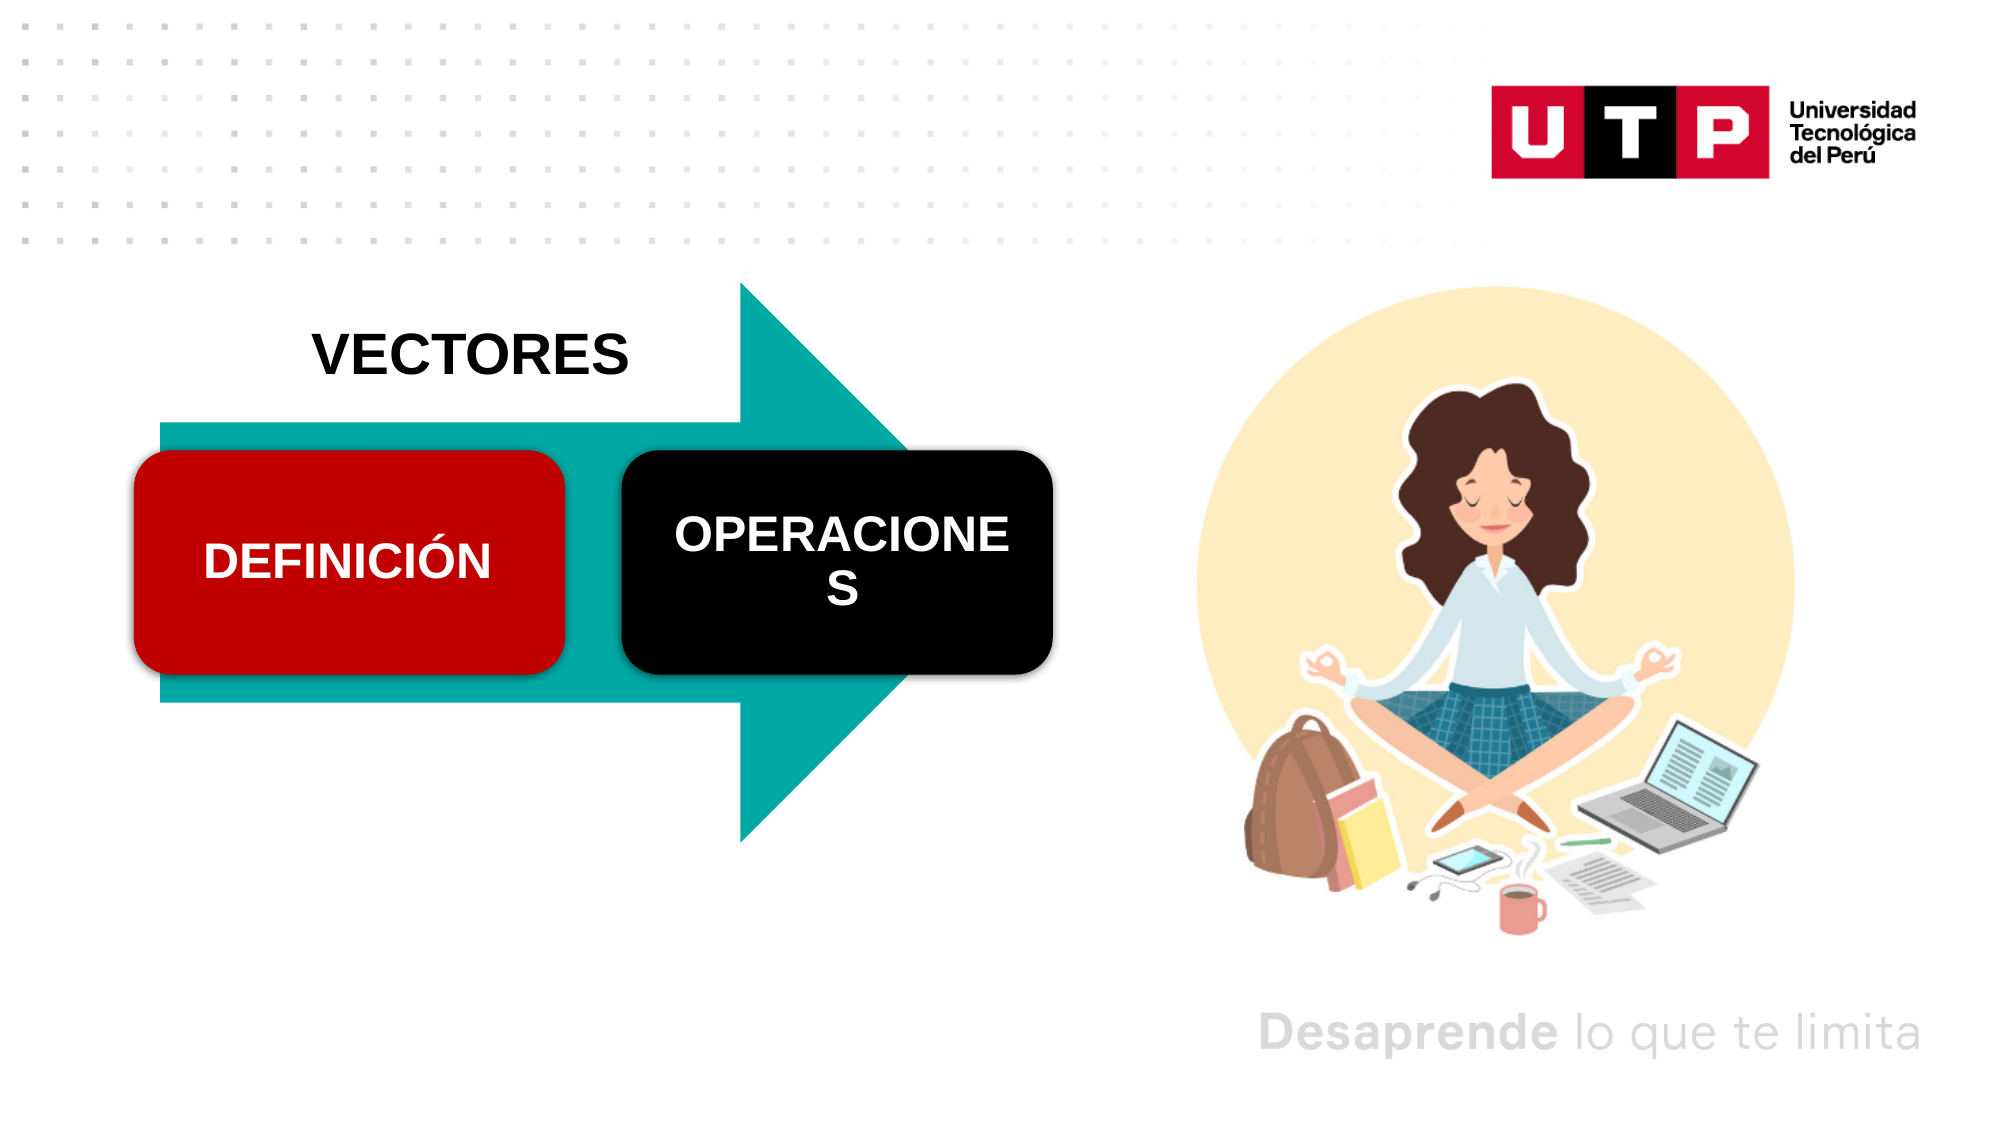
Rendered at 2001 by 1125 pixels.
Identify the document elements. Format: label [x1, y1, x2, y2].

text_box [84, 282, 1097, 843]
picture [0, 0, 2000, 1125]
